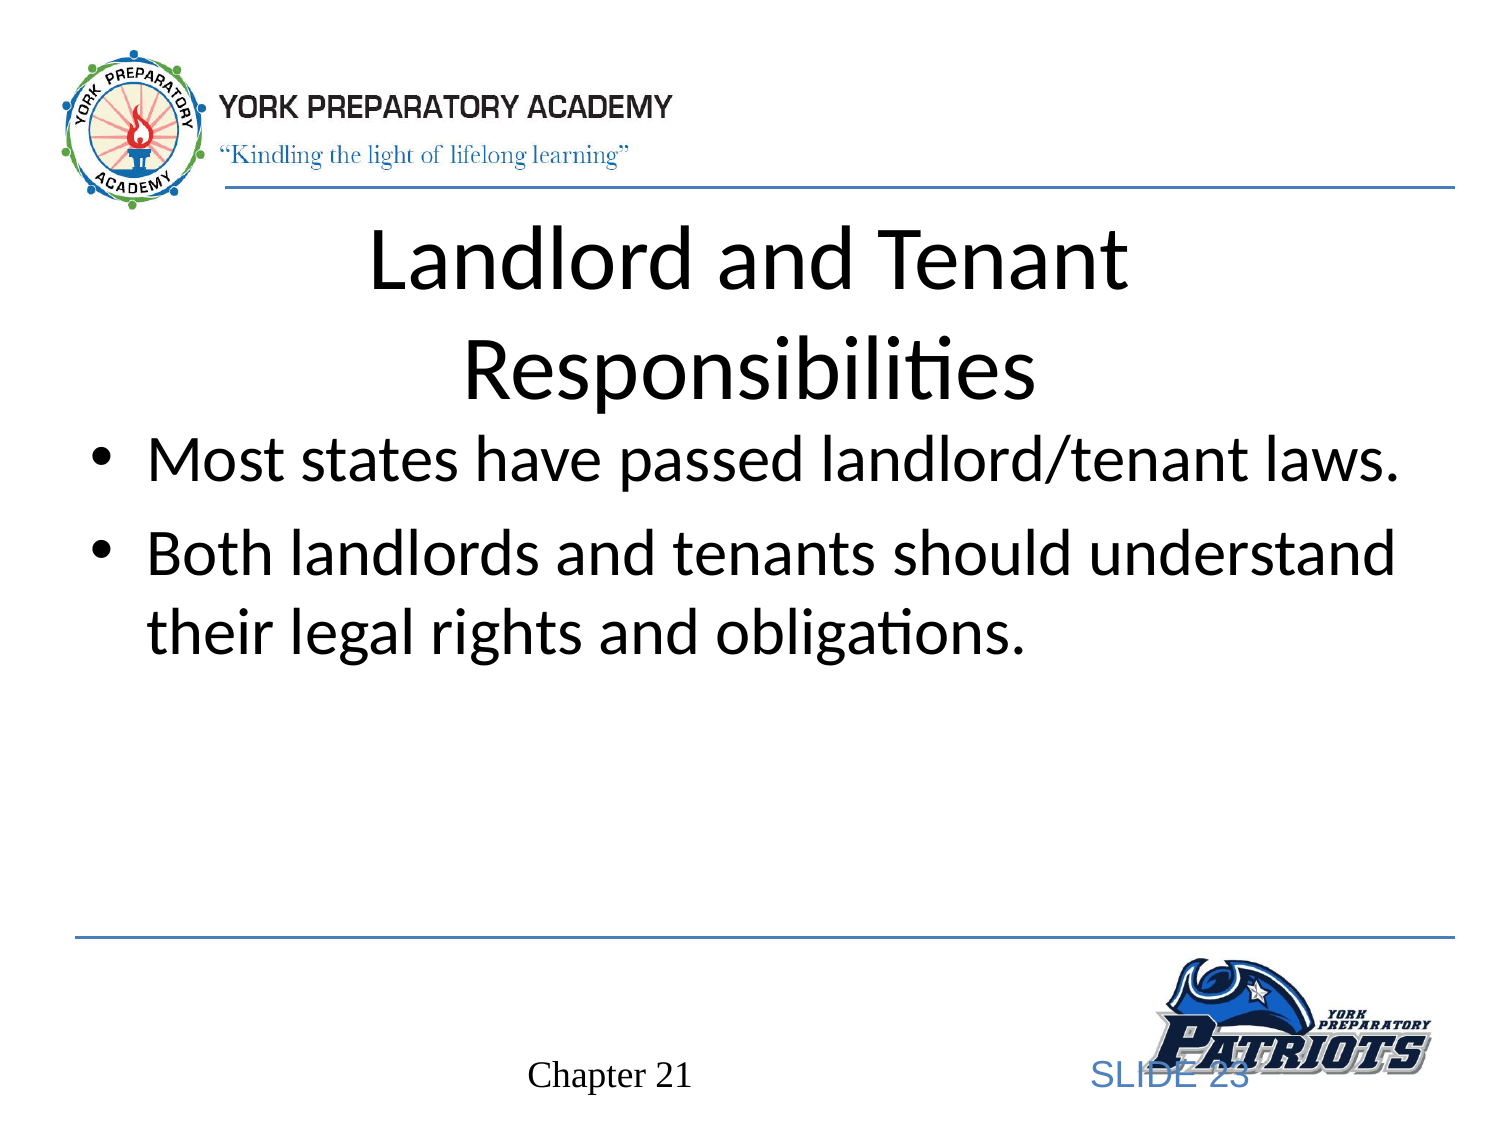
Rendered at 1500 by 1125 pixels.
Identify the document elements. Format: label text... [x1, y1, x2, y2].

title Landlord and Tenant Responsibilities [75, 190, 1425, 378]
list Most states have passed landlord/tenant laws. Both landlords and tenants should understand their legal rights and obligations. [75, 407, 1425, 1125]
picture [37, 24, 707, 216]
picture [1425, 958, 1432, 1088]
